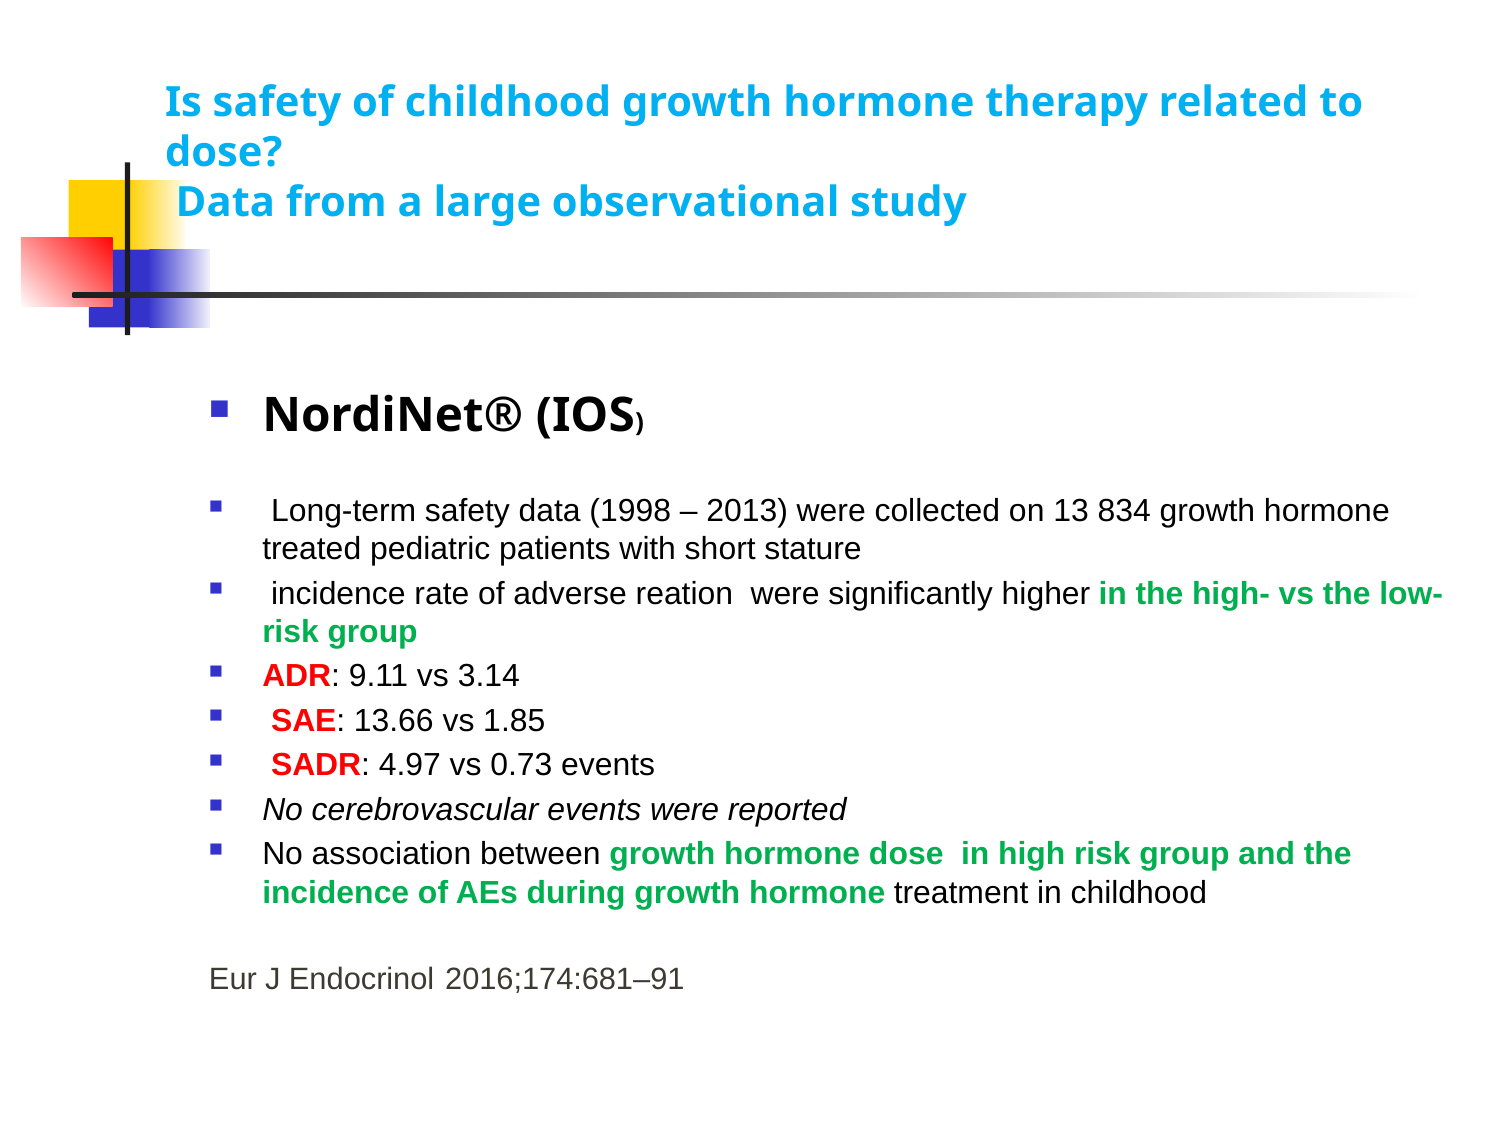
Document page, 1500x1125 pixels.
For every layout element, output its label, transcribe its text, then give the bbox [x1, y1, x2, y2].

title Is safety of childhood growth hormone therapy related to dose? Data from a large observational study [149, 0, 1426, 233]
list NordiNet® (IOS) Long-term safety data (1998 – 2013) were collected on 13 834 growth hormone treated pediatric patients with short stature incidence rate of adverse reation were significantly higher in the high- vs the low-risk group ADR: 9.11 vs 3.14 SAE: 13.66 vs 1.85 SADR: 4.97 vs 0.73 events No cerebrovascular events were reported No association between growth hormone dose in high risk group and the incidence of AEs during growth hormone treatment in childhood Eur J Endocrinol 2016;174:681–91 [193, 330, 1470, 1007]
